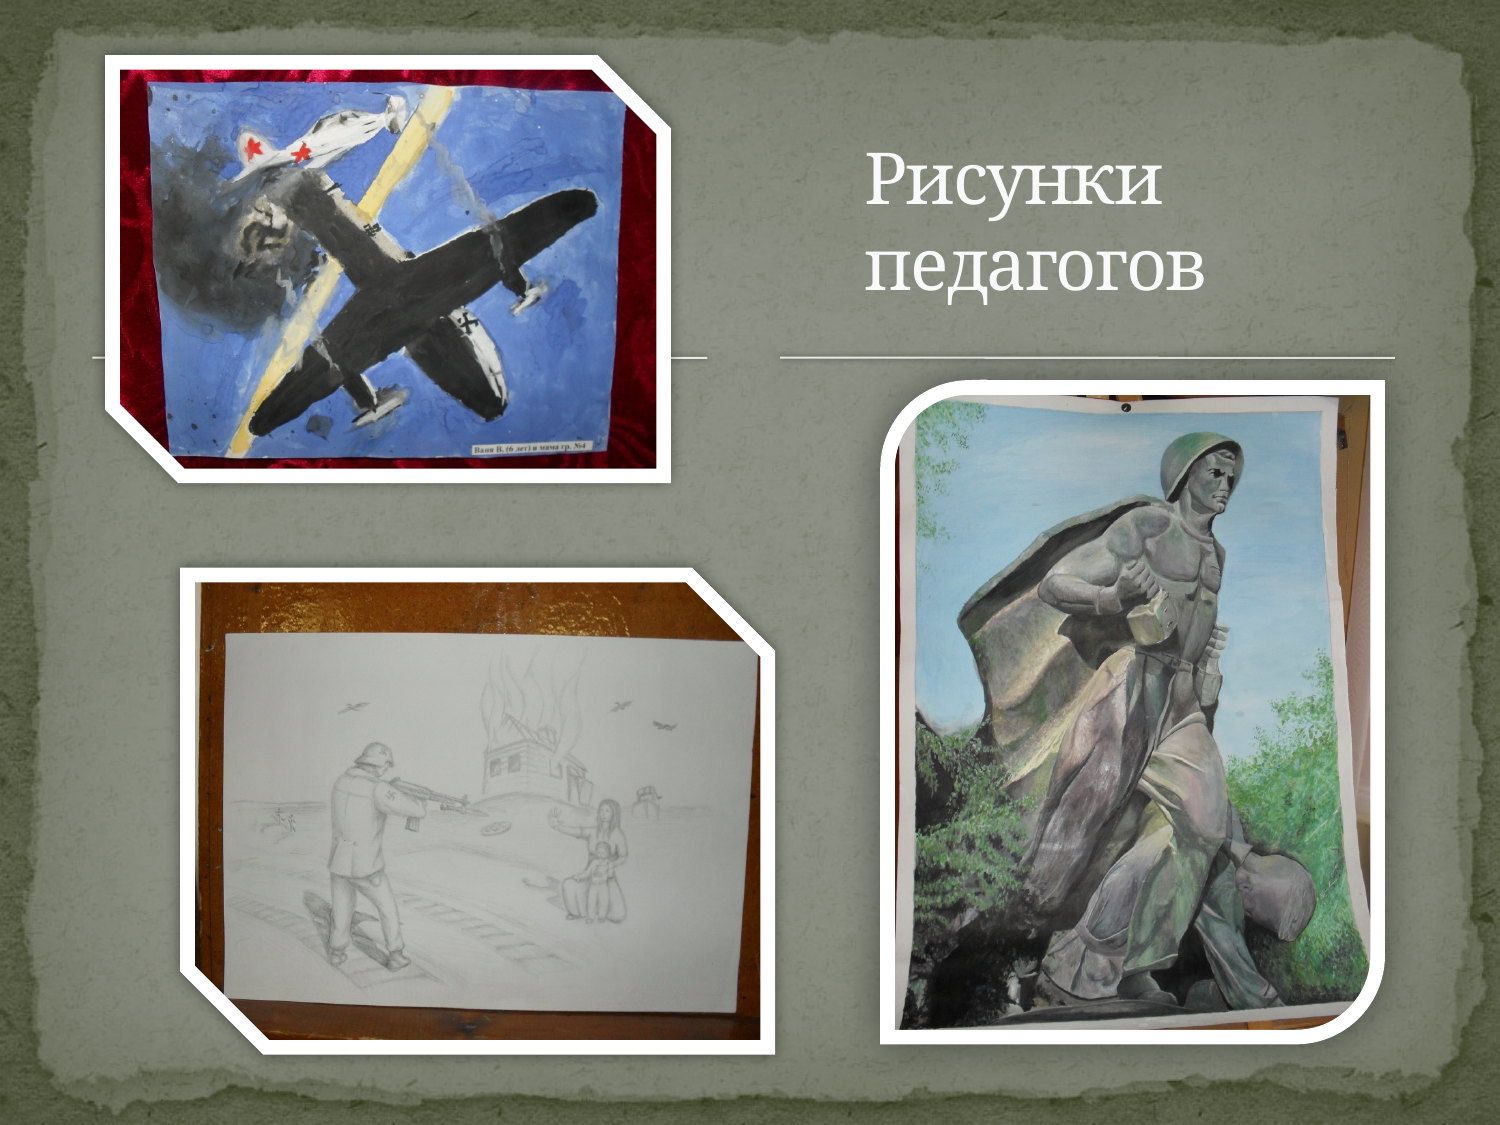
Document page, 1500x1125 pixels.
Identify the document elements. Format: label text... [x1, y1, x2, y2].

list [115, 65, 662, 474]
title Рисунки педагогов [849, 124, 1438, 313]
picture [188, 575, 768, 1048]
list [890, 390, 1376, 1036]
